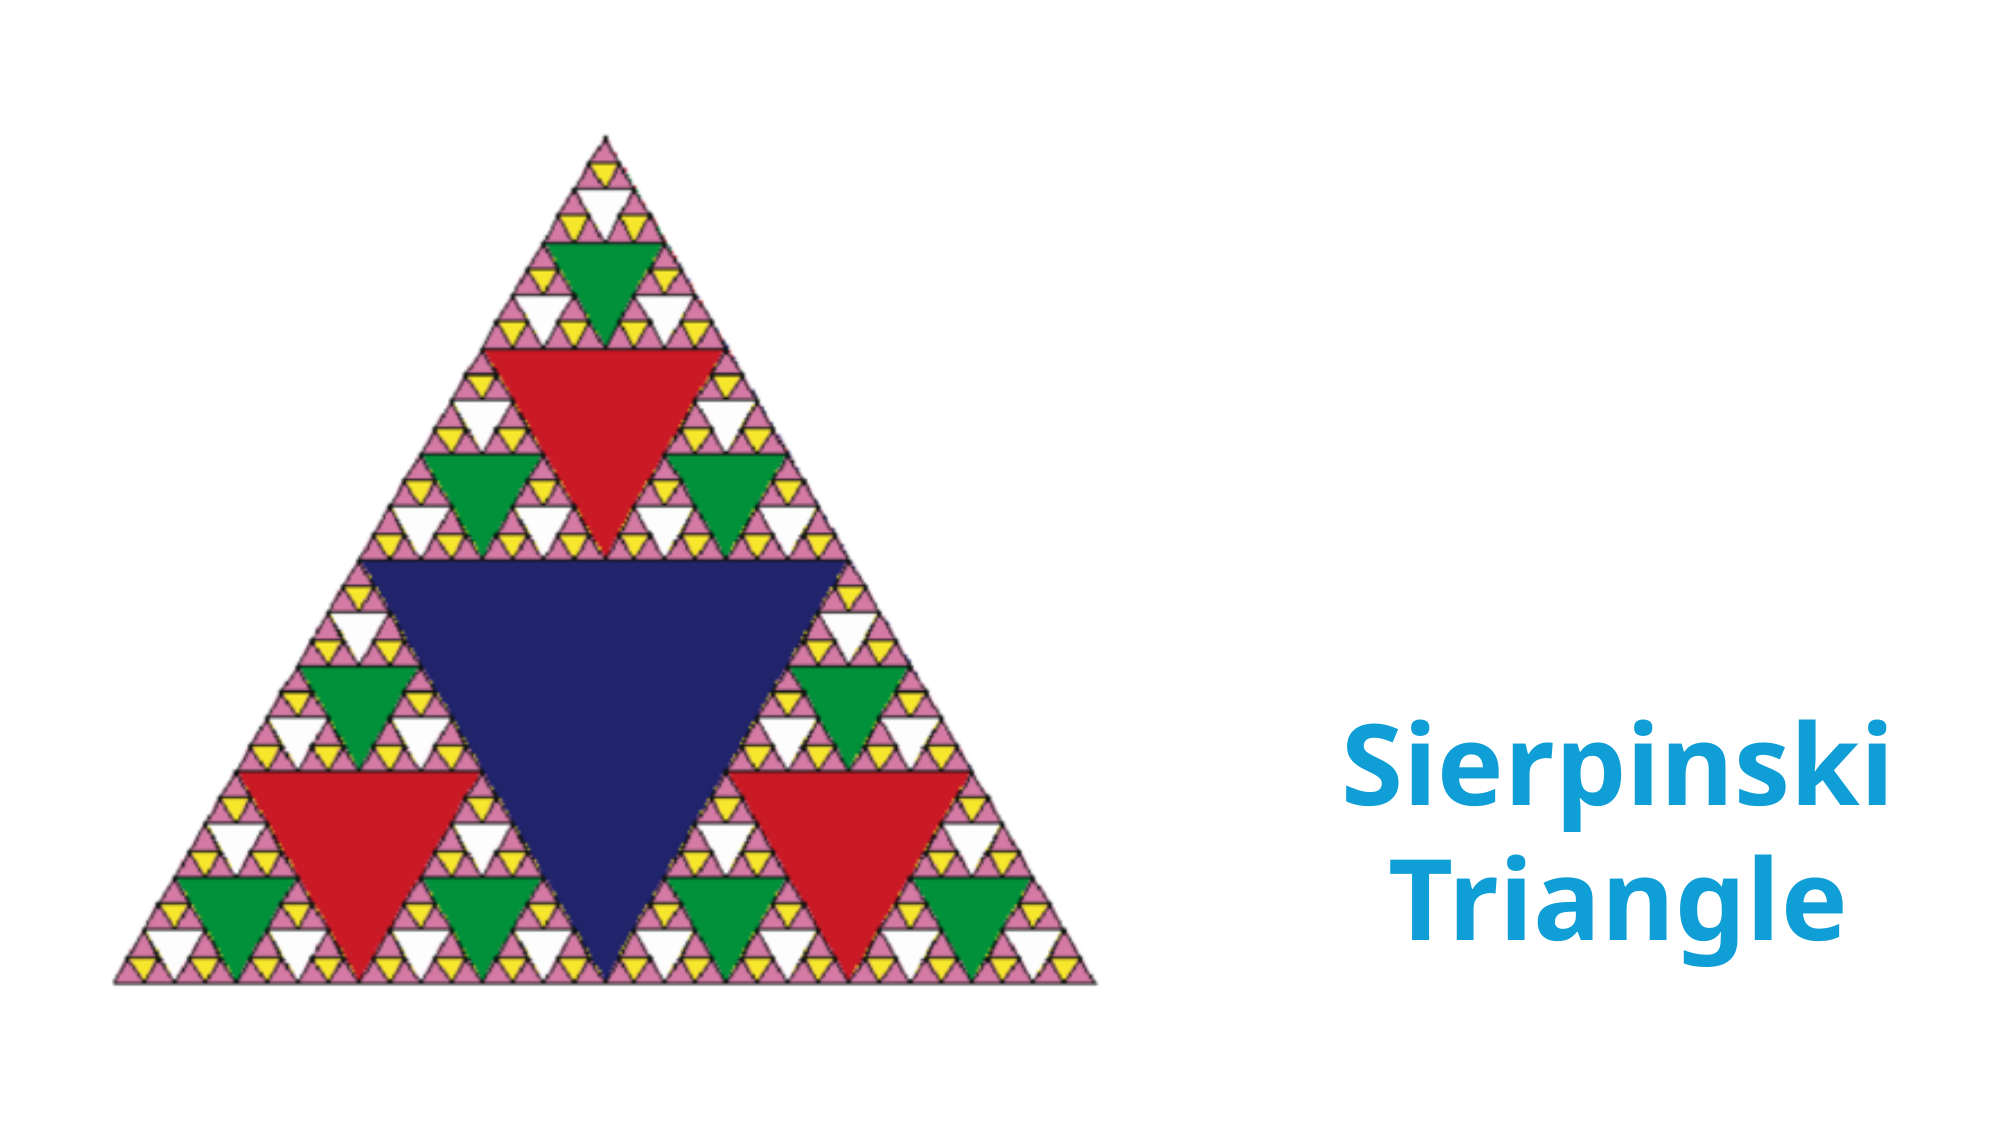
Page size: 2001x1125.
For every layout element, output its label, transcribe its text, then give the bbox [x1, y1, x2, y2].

text_box Sierpinski Triangle [1326, 685, 1910, 971]
picture [95, 104, 1118, 1020]
